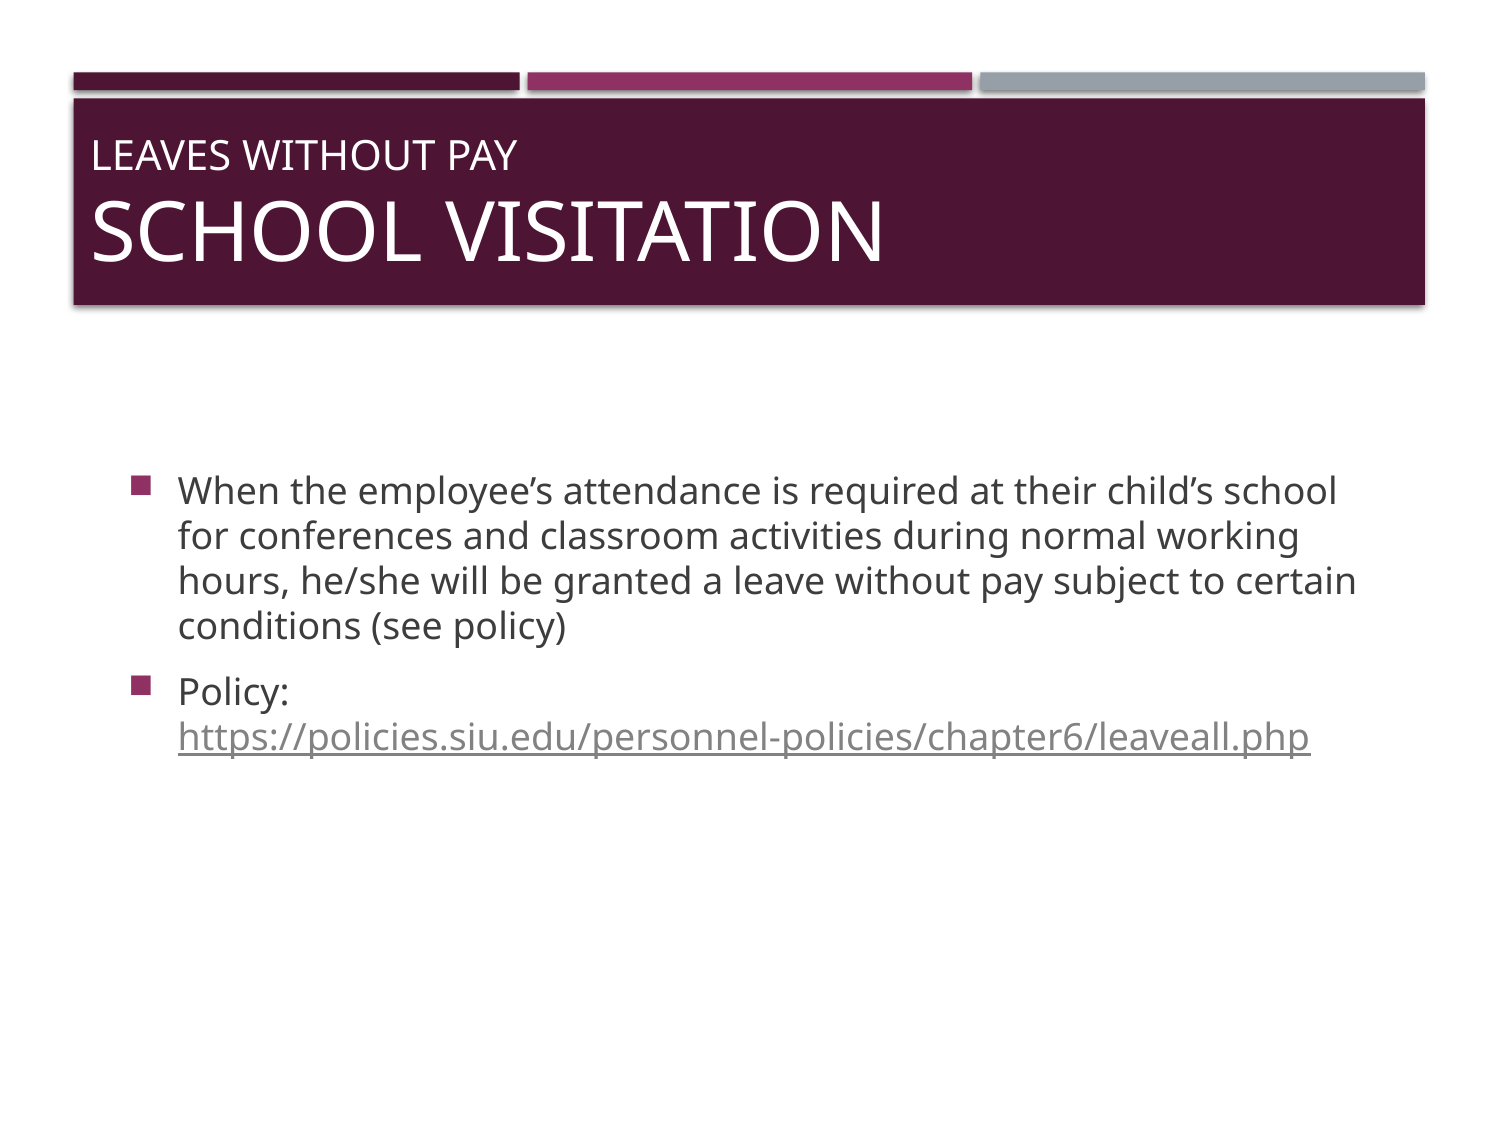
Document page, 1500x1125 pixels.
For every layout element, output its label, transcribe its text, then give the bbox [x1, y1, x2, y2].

title Leaves without Pay School Visitation [75, 107, 1425, 286]
list When the employee’s attendance is required at their child’s school for conferences and classroom activities during normal working hours, he/she will be granted a leave without pay subject to certain conditions (see policy) Policy: https://policies.siu.edu/personnel-policies/chapter6/leaveall.php [112, 312, 1388, 1001]
